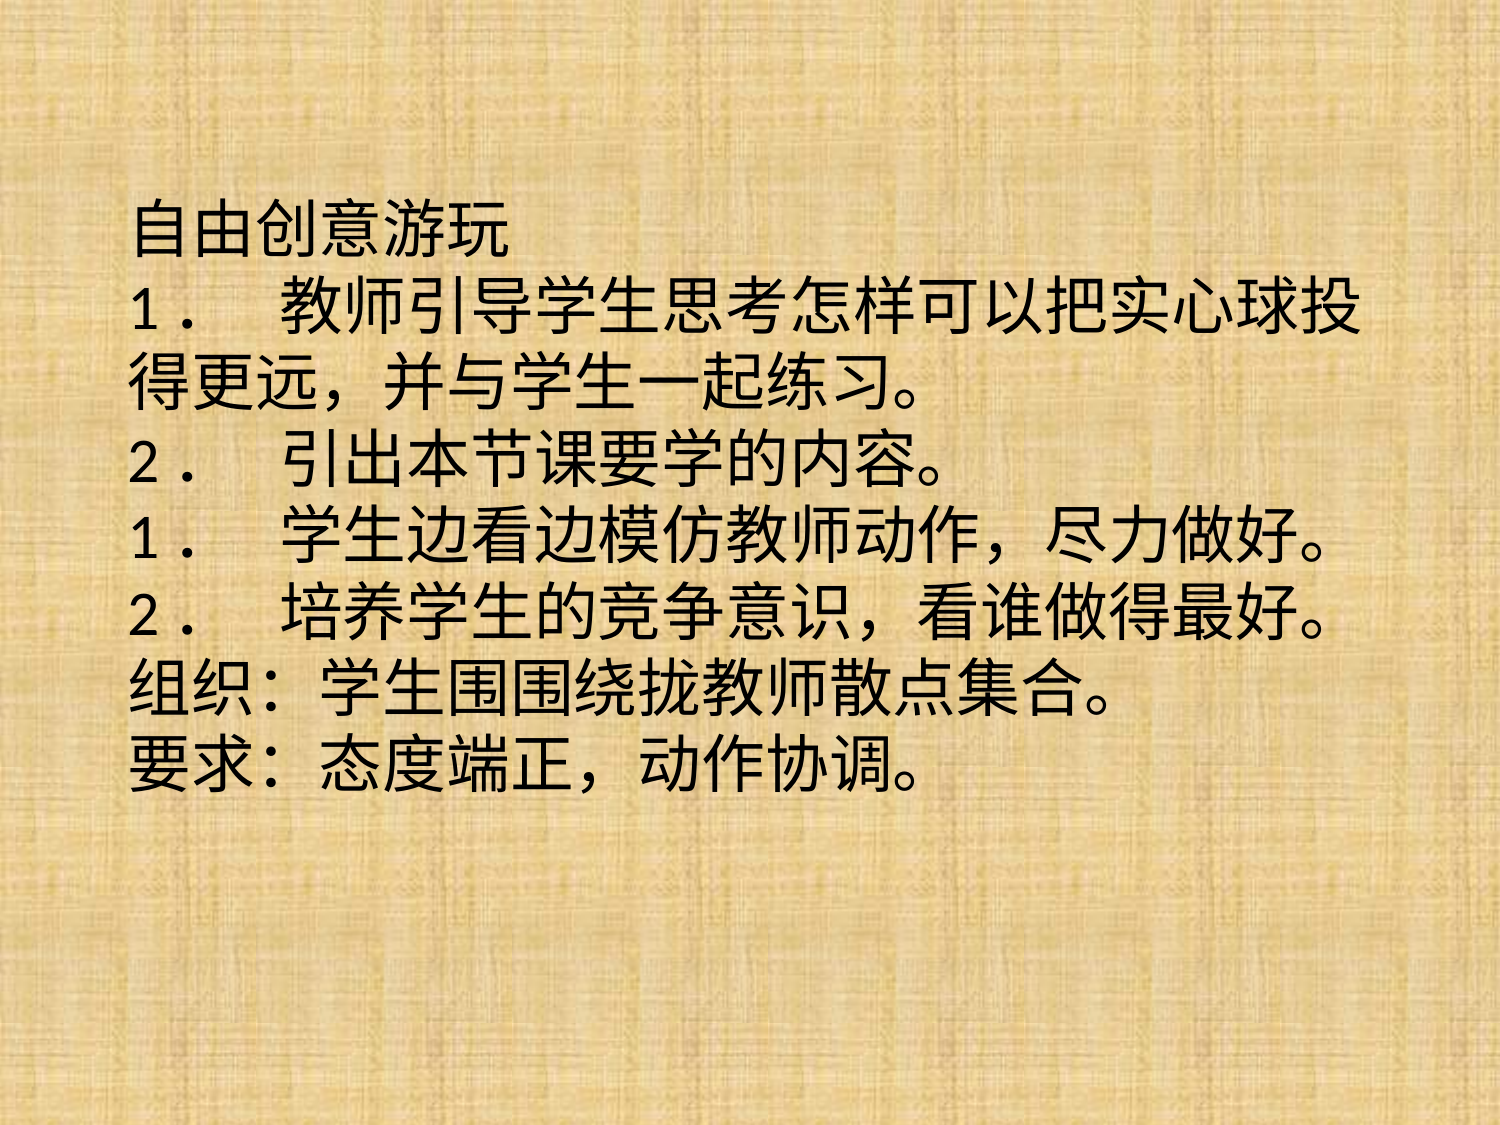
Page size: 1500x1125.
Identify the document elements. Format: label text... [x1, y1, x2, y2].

title 自由创意游玩 1． 教师引导学生思考怎样可以把实心球投得更远，并与学生一起练习。 2． 引出本节课要学的内容。 1． 学生边看边模仿教师动作，尽力做好。 2． 培养学生的竞争意识，看谁做得最好。 组织：学生围围绕拢教师散点集合。 要求：态度端正，动作协调。 [112, 101, 1388, 965]
picture [0, 0, 1500, 1125]
